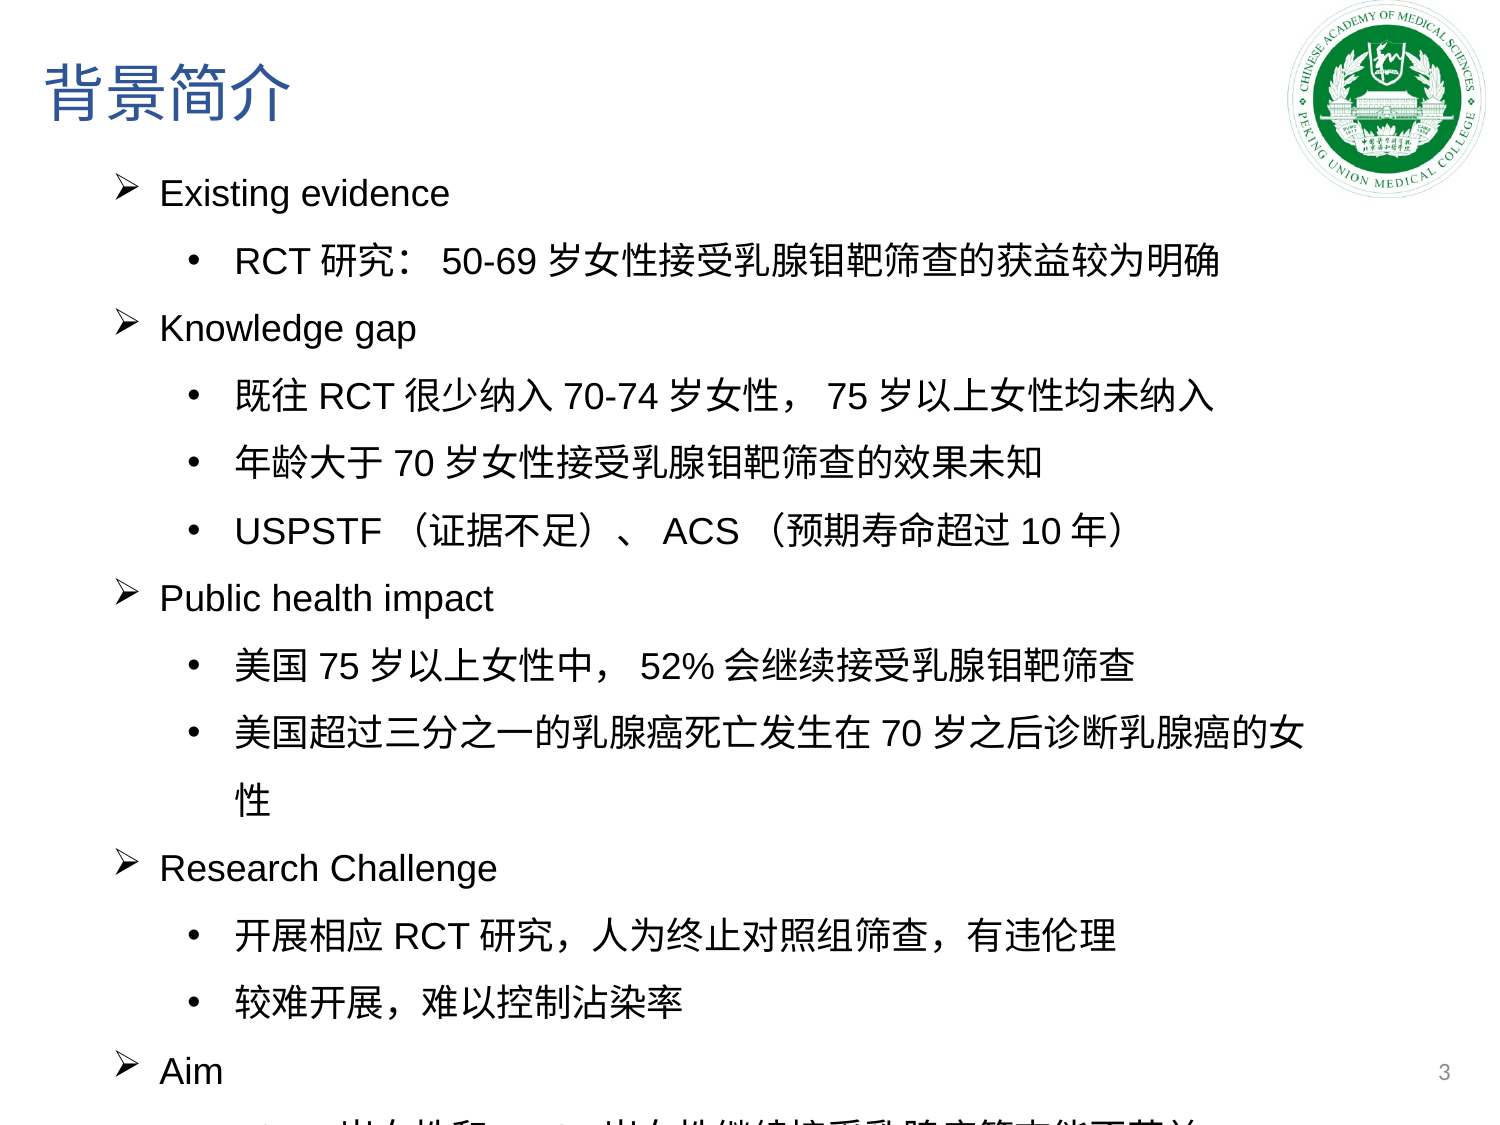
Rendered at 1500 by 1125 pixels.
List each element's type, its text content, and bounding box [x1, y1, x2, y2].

text_box Existing evidence RCT研究：50-69岁女性接受乳腺钼靶筛查的获益较为明确 Knowledge gap 既往RCT很少纳入70-74岁女性，75岁以上女性均未纳入 年龄大于70岁女性接受乳腺钼靶筛查的效果未知 USPSTF（证据不足）、ACS（预期寿命超过10年） Public health impact 美国75岁以上女性中，52%会继续接受乳腺钼靶筛查 美国超过三分之一的乳腺癌死亡发生在70岁之后诊断乳腺癌的女性 Research Challenge 开展相应RCT研究，人为终止对照组筛查，有违伦理 较难开展，难以控制沾染率 Aim 70-74岁女性和75-84岁女性继续接受乳腺癌筛查能否获益 [97, 139, 1355, 1125]
title 背景简介 [27, 41, 818, 152]
slide_number 3 [1396, 1040, 1466, 1101]
picture [1287, 0, 1486, 198]
